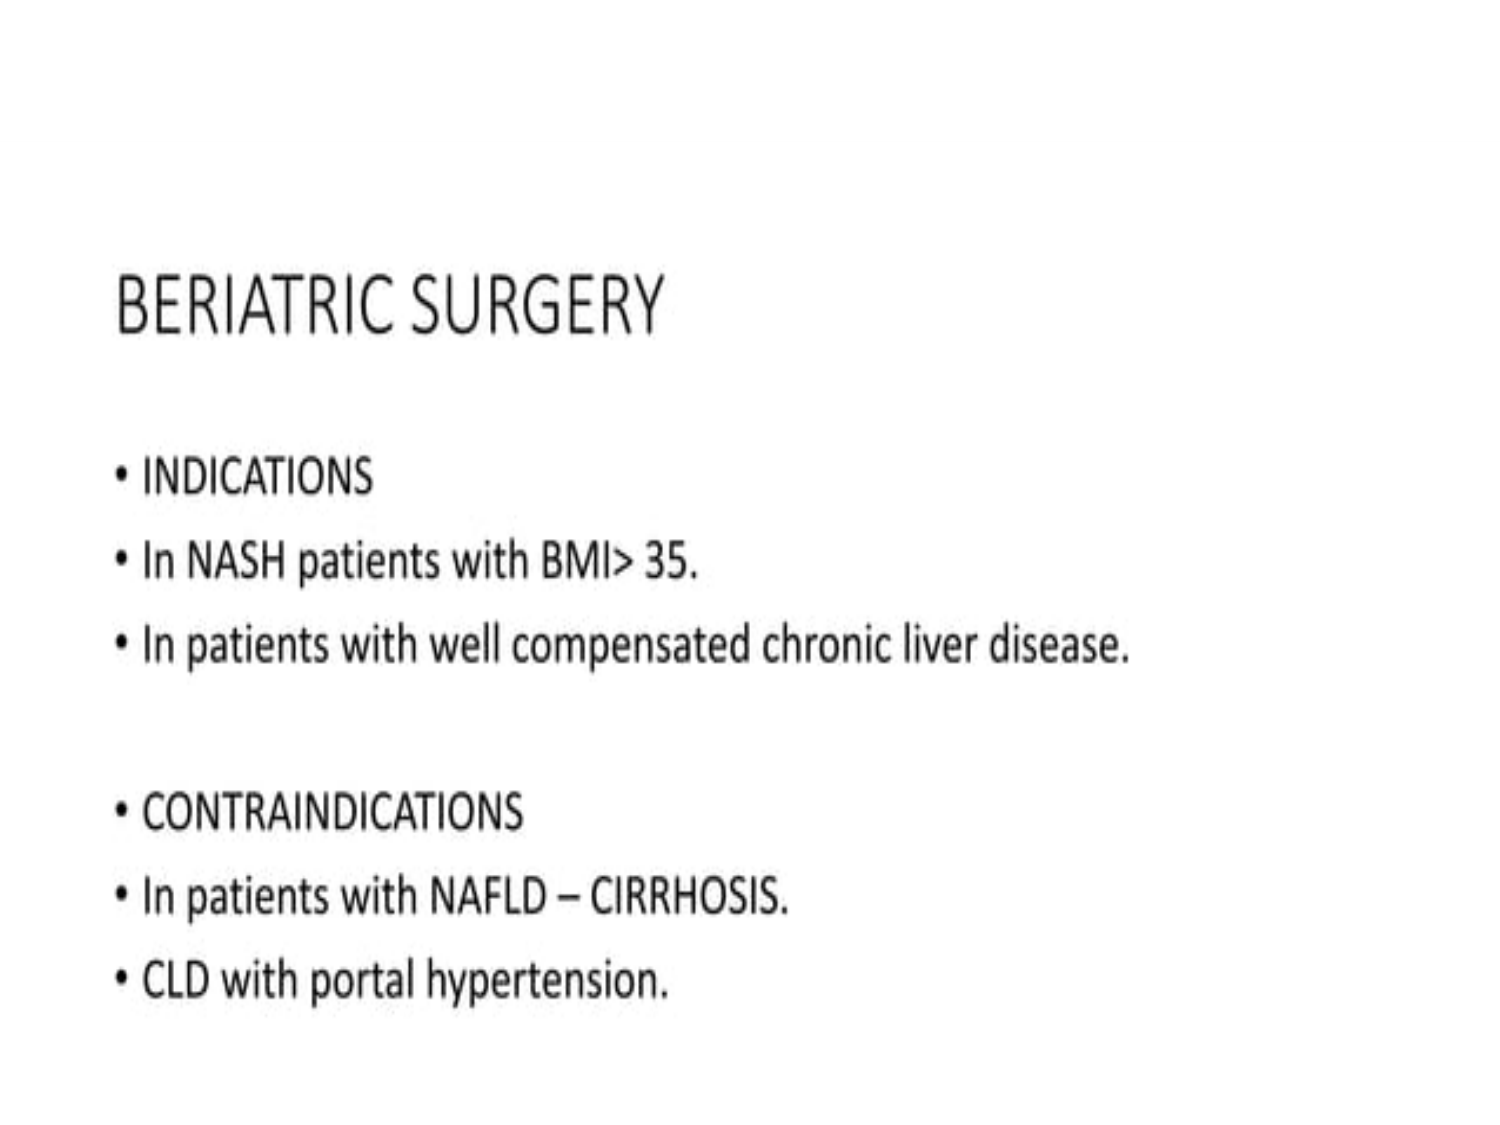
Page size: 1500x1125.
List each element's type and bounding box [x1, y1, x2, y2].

picture [0, 139, 1500, 1125]
